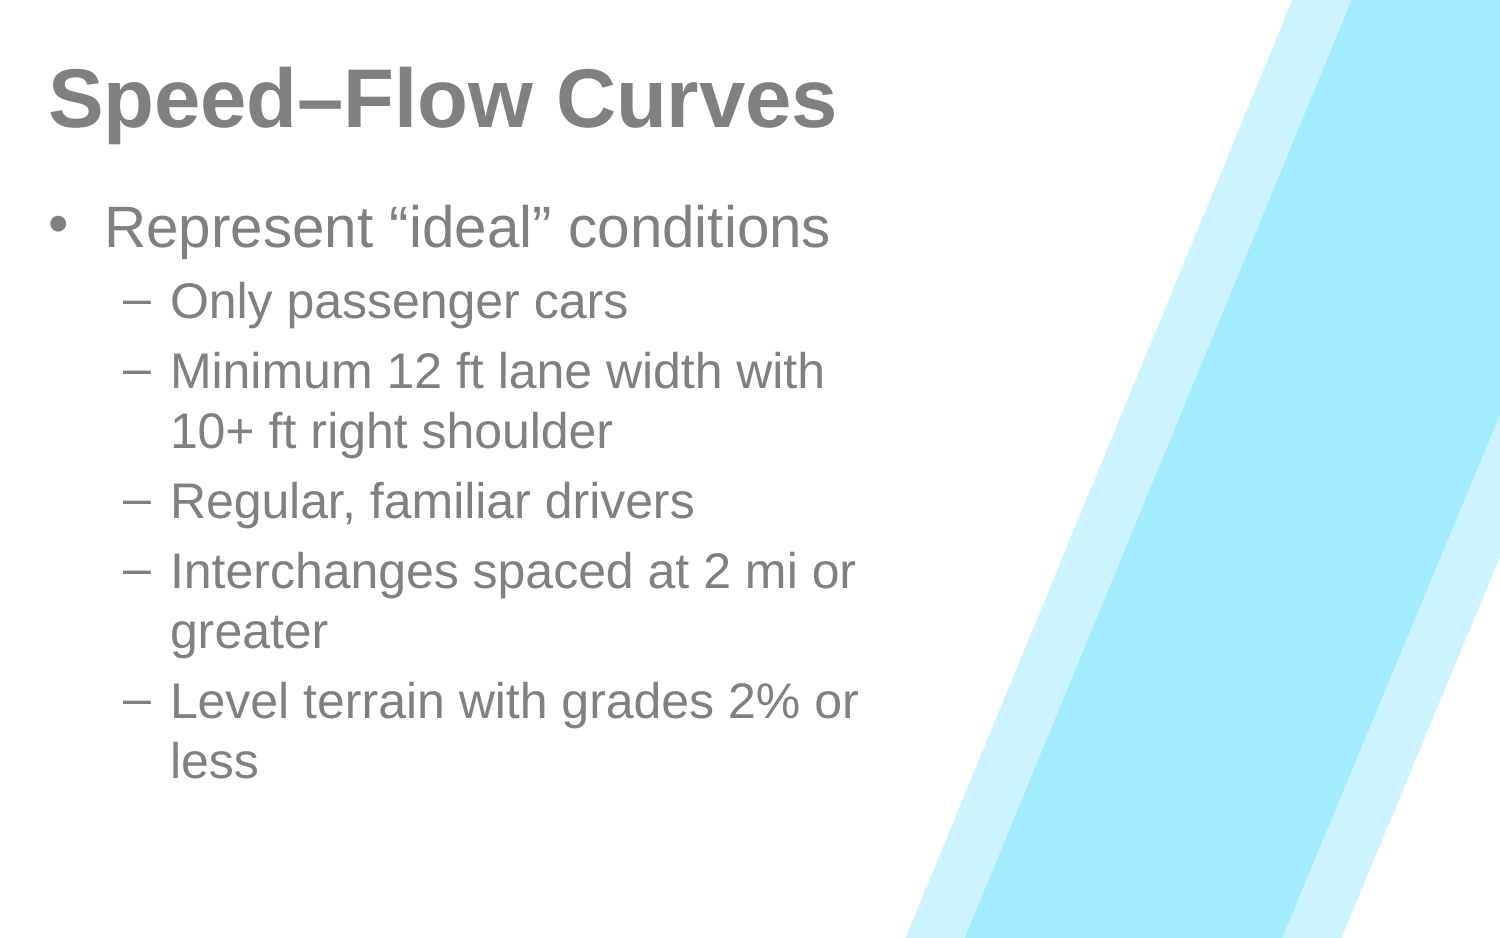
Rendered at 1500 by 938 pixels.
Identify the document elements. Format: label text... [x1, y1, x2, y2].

title Speed–Flow Curves [33, 31, 1471, 157]
list Represent “ideal” conditions Only passenger cars Minimum 12 ft lane width with 10+ ft right shoulder Regular, familiar drivers Interchanges spaced at 2 mi or greater Level terrain with grades 2% or less [33, 181, 934, 834]
